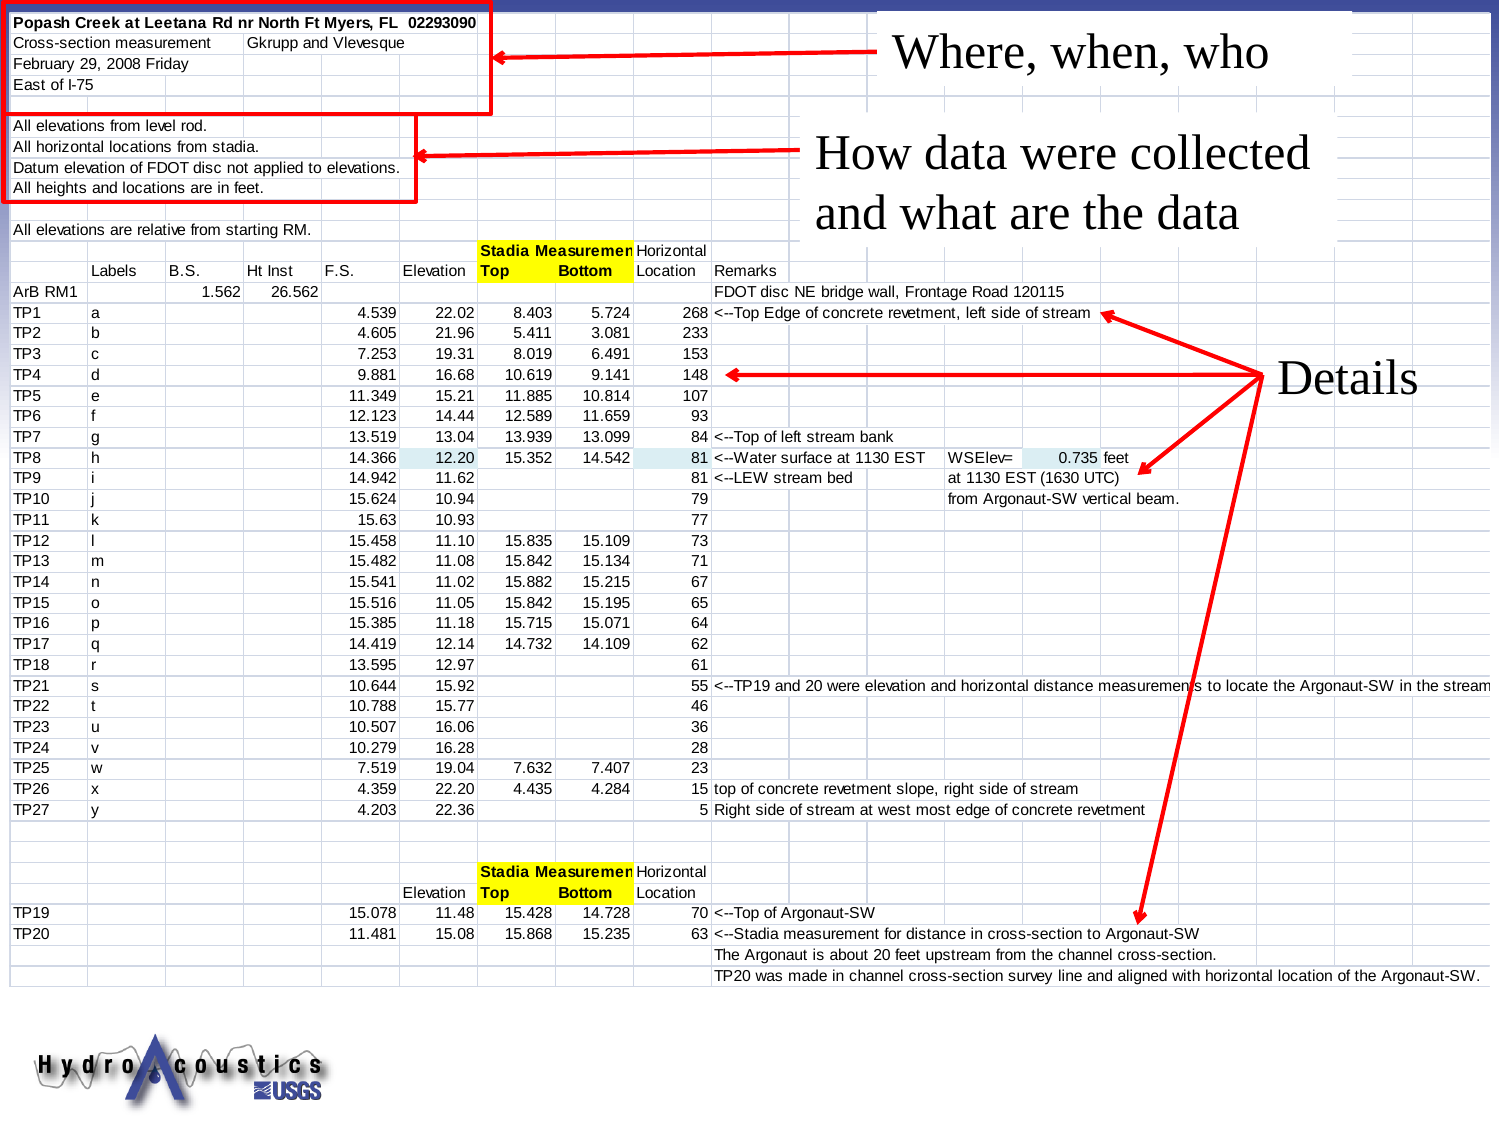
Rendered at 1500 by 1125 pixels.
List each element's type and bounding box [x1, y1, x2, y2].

picture [32, 1027, 338, 1118]
text_box [1099, 312, 1263, 373]
text_box [9, 12, 1492, 988]
text_box [1137, 375, 1263, 926]
text_box [1, 0, 493, 112]
text_box [412, 149, 801, 157]
text_box [490, 51, 879, 59]
